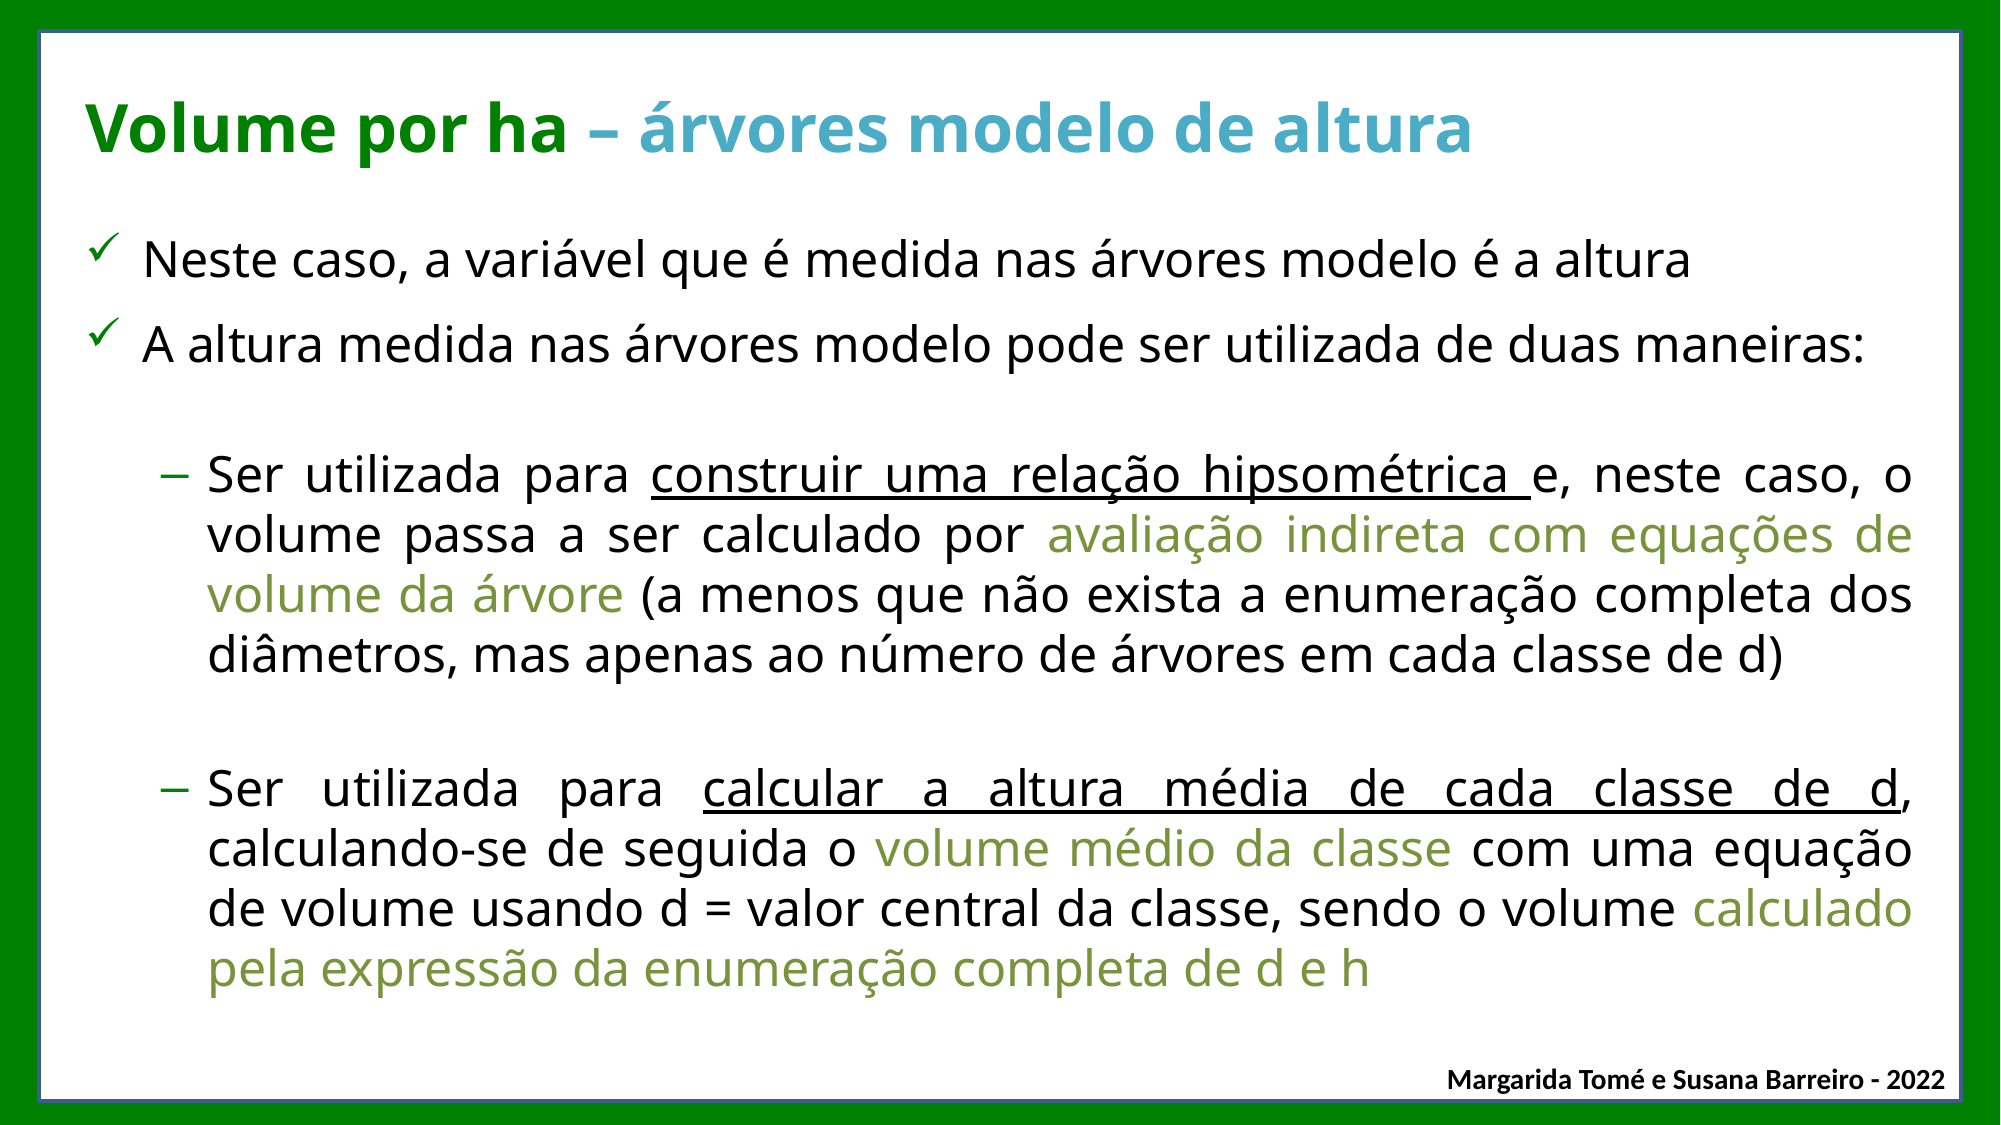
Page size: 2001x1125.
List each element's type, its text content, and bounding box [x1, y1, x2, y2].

title Volume por ha – árvores modelo de altura [70, 66, 1930, 185]
text_box [249, 488, 281, 565]
list Neste caso, a variável que é medida nas árvores modelo é a altura A altura medida nas árvores modelo pode ser utilizada de duas maneiras: Ser utilizada para construir uma relação hipsométrica e, neste caso, o volume passa a ser calculado por avaliação indireta com equações de volume da árvore (a menos que não exista a enumeração completa dos diâmetros, mas apenas ao número de árvores em cada classe de d) Ser utilizada para calcular a altura média de cada classe de d, calculando-se de seguida o volume médio da classe com uma equação de volume usando d = valor central da classe, sendo o volume calculado pela expressão da enumeração completa de d e h [70, 219, 1930, 1040]
